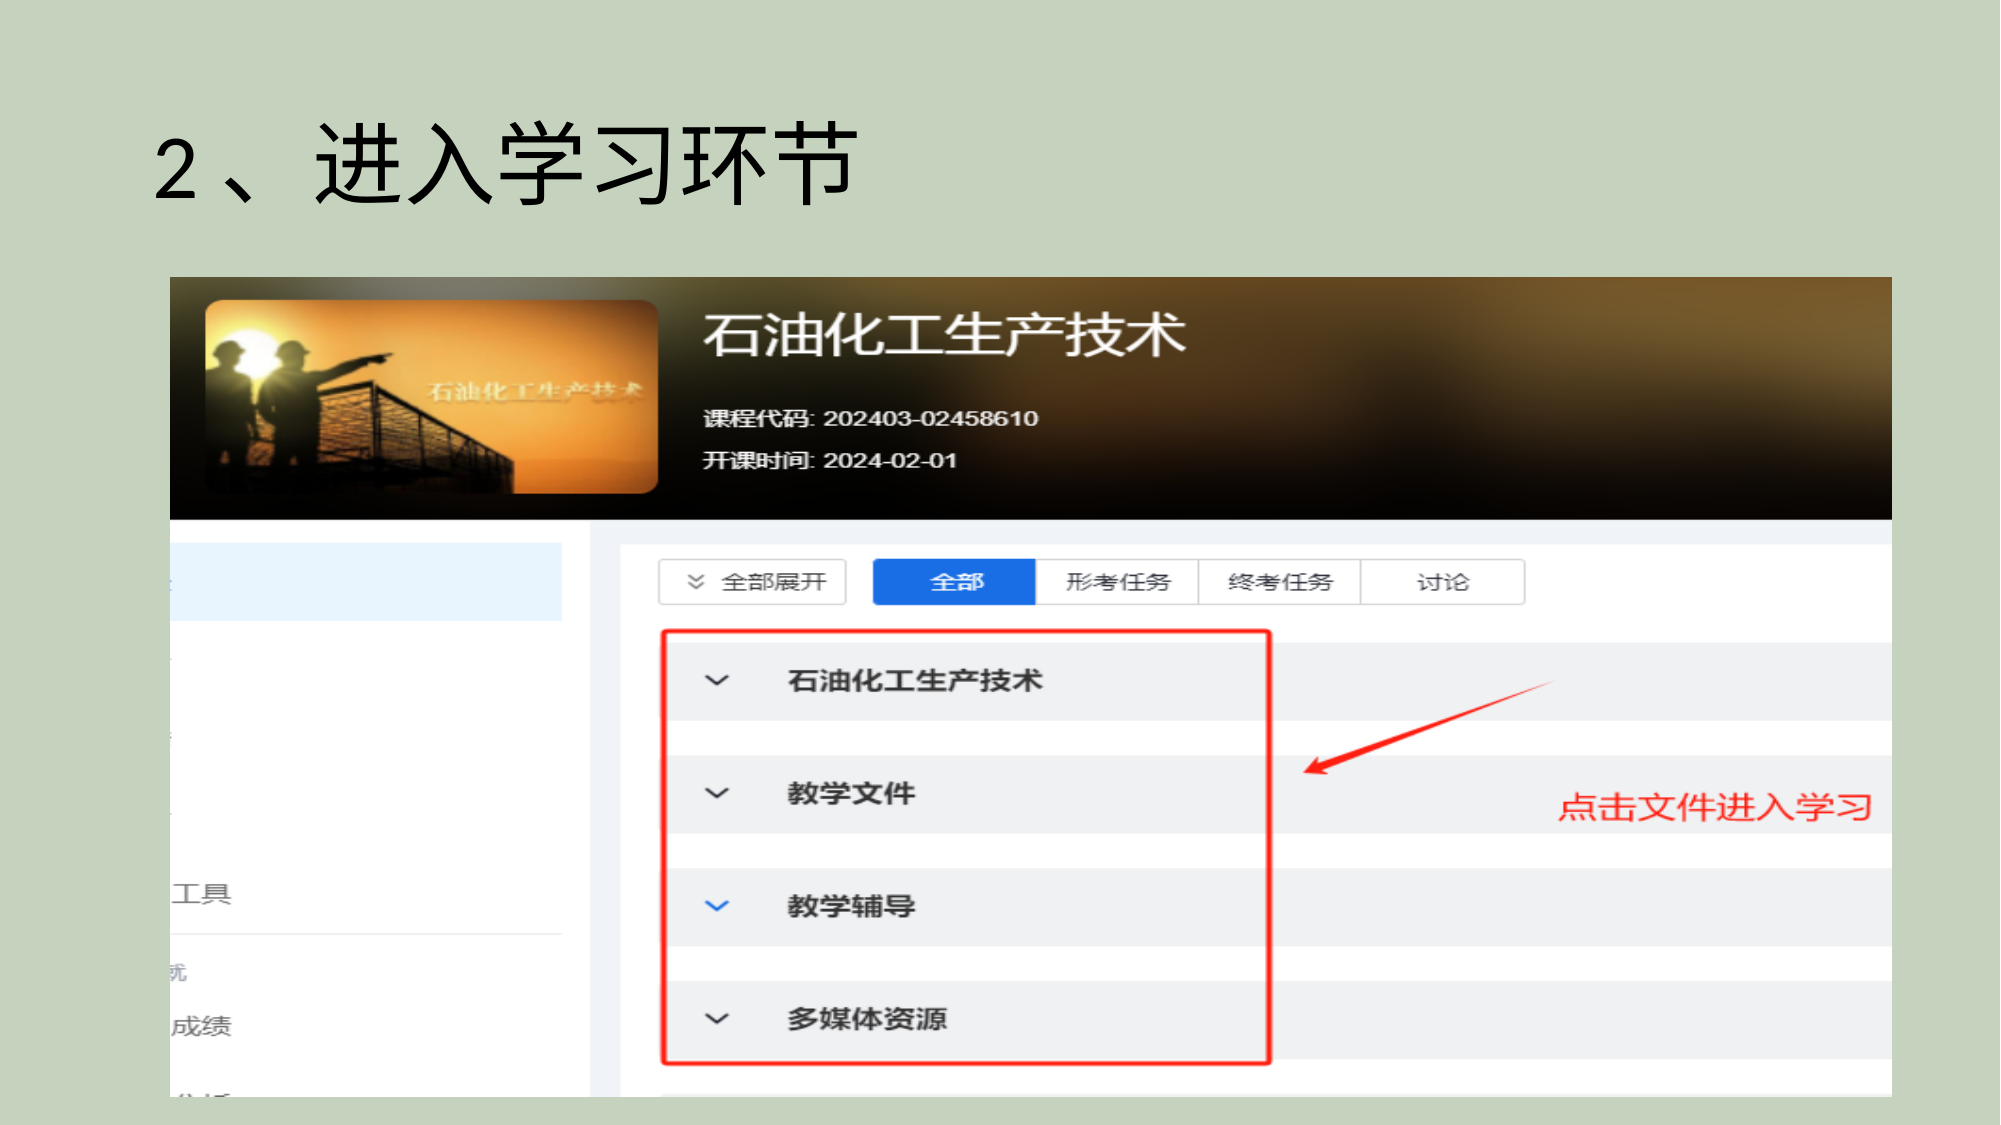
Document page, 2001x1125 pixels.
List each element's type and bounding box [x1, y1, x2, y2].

picture [0, 0, 2000, 1125]
list [169, 276, 1892, 1097]
